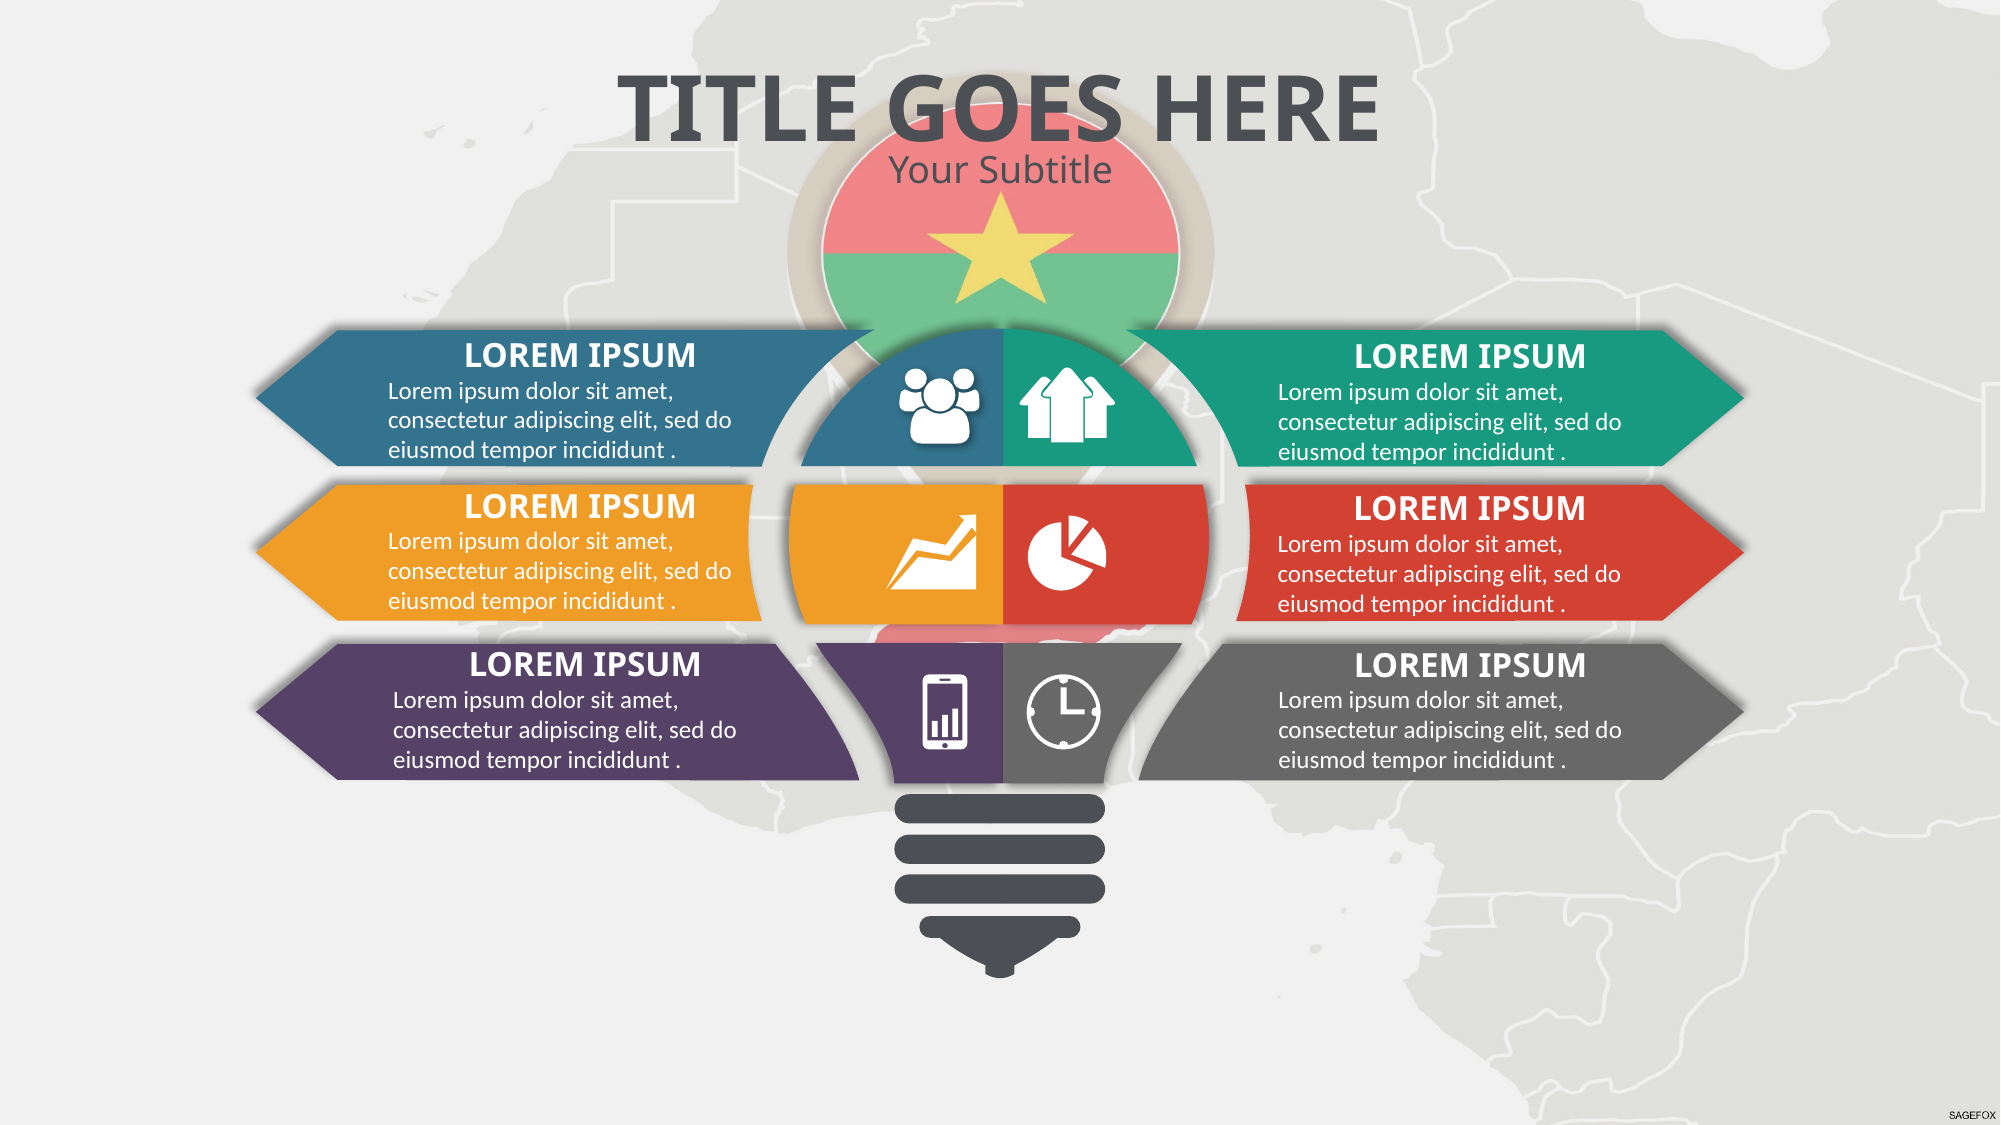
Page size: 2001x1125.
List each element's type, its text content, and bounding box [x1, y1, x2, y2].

text_box [1138, 643, 1745, 781]
text_box LOREM IPSUM Lorem ipsum dolor sit amet, consectetur adipiscing elit, sed do eiusmod tempor incididunt . [388, 334, 773, 464]
text_box [815, 643, 1003, 784]
text_box [1125, 329, 1745, 467]
text_box LOREM IPSUM Lorem ipsum dolor sit amet, consectetur adipiscing elit, sed do eiusmod tempor incididunt . [393, 643, 778, 774]
text_box [1004, 328, 1197, 467]
text_box LOREM IPSUM Lorem ipsum dolor sit amet, consectetur adipiscing elit, sed do eiusmod tempor incididunt . [1278, 643, 1663, 774]
text_box [255, 329, 875, 467]
text_box [800, 328, 1004, 467]
text_box [255, 644, 860, 781]
picture [1925, 0, 2001, 1125]
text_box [922, 674, 968, 750]
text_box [1026, 674, 1101, 750]
text_box [1236, 484, 1745, 622]
text_box LOREM IPSUM Lorem ipsum dolor sit amet, consectetur adipiscing elit, sed do eiusmod tempor incididunt . [1278, 335, 1663, 466]
text_box [1004, 484, 1210, 625]
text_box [548, 42, 1452, 199]
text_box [894, 794, 1106, 979]
text_box [255, 484, 763, 622]
text_box [1003, 643, 1183, 784]
text_box [899, 368, 980, 444]
text_box LOREM IPSUM Lorem ipsum dolor sit amet, consectetur adipiscing elit, sed do eiusmod tempor incididunt . [1277, 487, 1663, 618]
text_box [788, 484, 1004, 625]
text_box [1027, 515, 1107, 591]
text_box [885, 514, 977, 590]
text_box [1018, 367, 1117, 443]
text_box LOREM IPSUM Lorem ipsum dolor sit amet, consectetur adipiscing elit, sed do eiusmod tempor incididunt . [388, 484, 773, 615]
